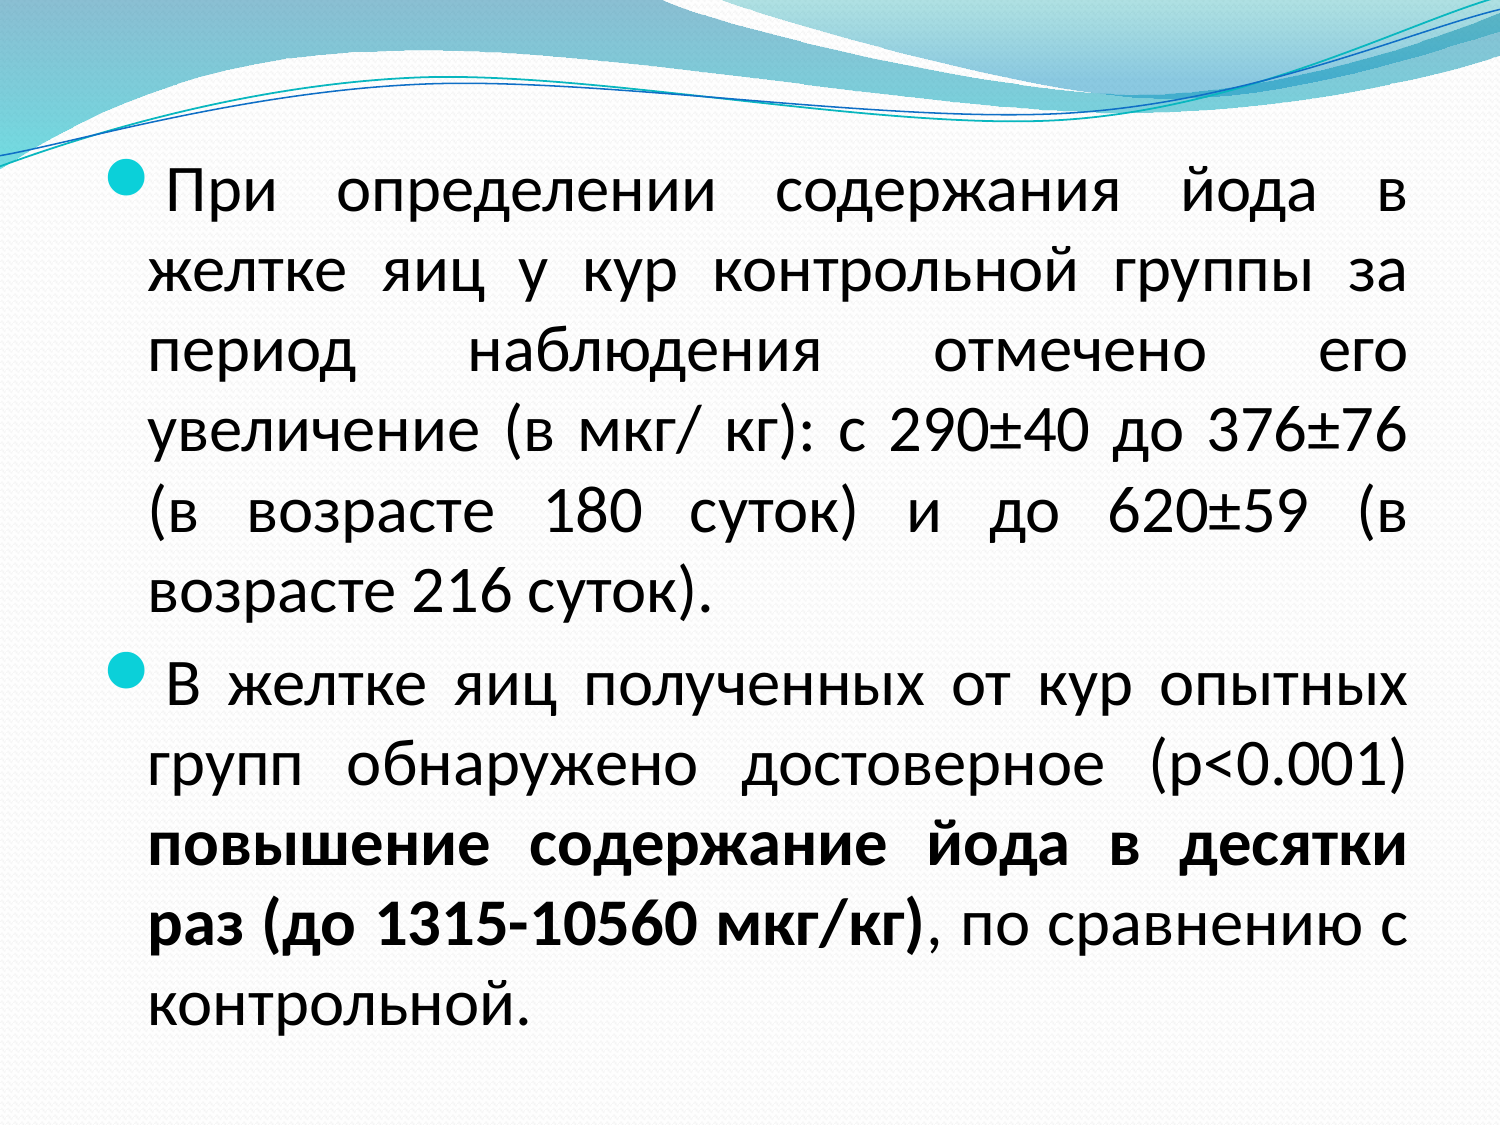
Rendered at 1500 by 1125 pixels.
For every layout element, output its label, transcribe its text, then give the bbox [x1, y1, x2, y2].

list При определении содержания йода в желтке яиц у кур контрольной группы за период наблюдения отмечено его увеличение (в мкг/ кг): с 290±40 до 376±76 (в возрасте 180 суток) и до 620±59 (в возрасте 216 суток). В желтке яиц полученных от кур опытных групп обнаружено достоверное (p<0.001) повышение содержание йода в десятки раз (до 1315-10560 мкг/кг), по сравнению с контрольной. [87, 137, 1426, 1125]
